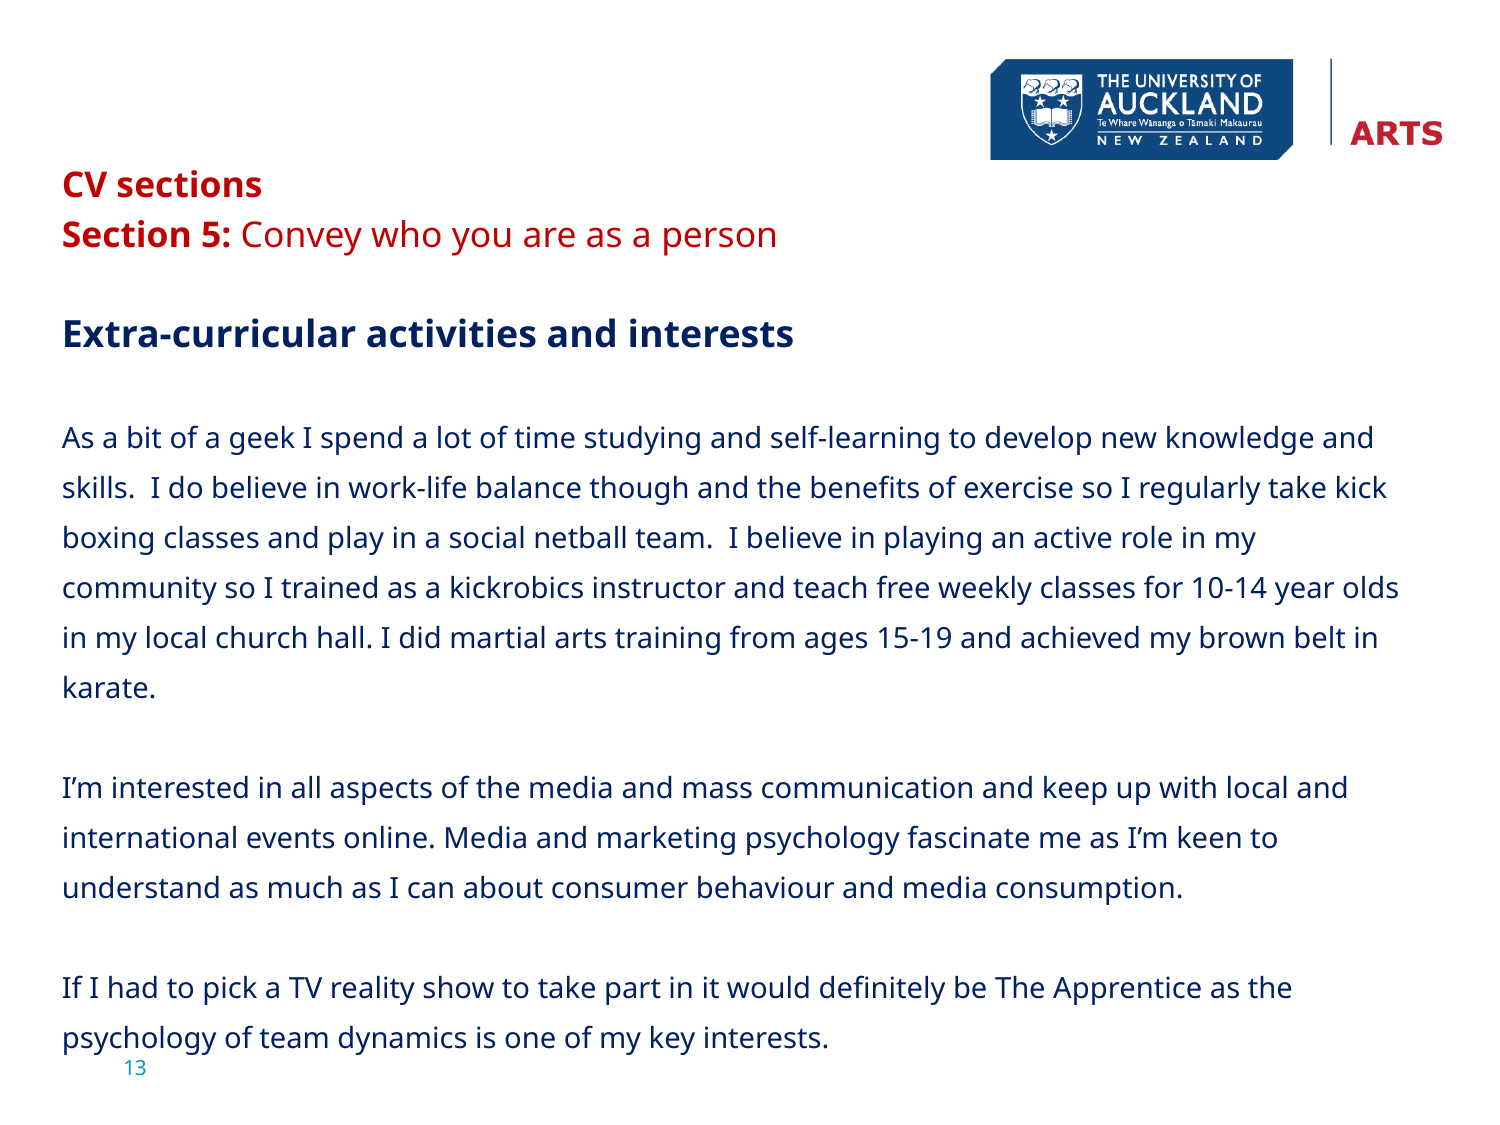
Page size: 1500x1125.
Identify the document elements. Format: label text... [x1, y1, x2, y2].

slide_number 13 [108, 1047, 214, 1125]
picture [990, 58, 1442, 160]
list CV sections Section 5: Convey who you are as a person Extra-curricular activities and interests As a bit of a geek I spend a lot of time studying and self-learning to develop new knowledge and skills. I do believe in work-life balance though and the benefits of exercise so I regularly take kick boxing classes and play in a social netball team. I believe in playing an active role in my community so I trained as a kickrobics instructor and teach free weekly classes for 10-14 year olds in my local church hall. I did martial arts training from ages 15-19 and achieved my brown belt in karate. I’m interested in all aspects of the media and mass communication and keep up with local and international events online. Media and marketing psychology fascinate me as I’m keen to understand as much as I can about consumer behaviour and media consumption. If I had to pick a TV reality show to take part in it would definitely be The Apprentice as the psychology of team dynamics is one of my key interests. [47, 147, 1431, 1048]
